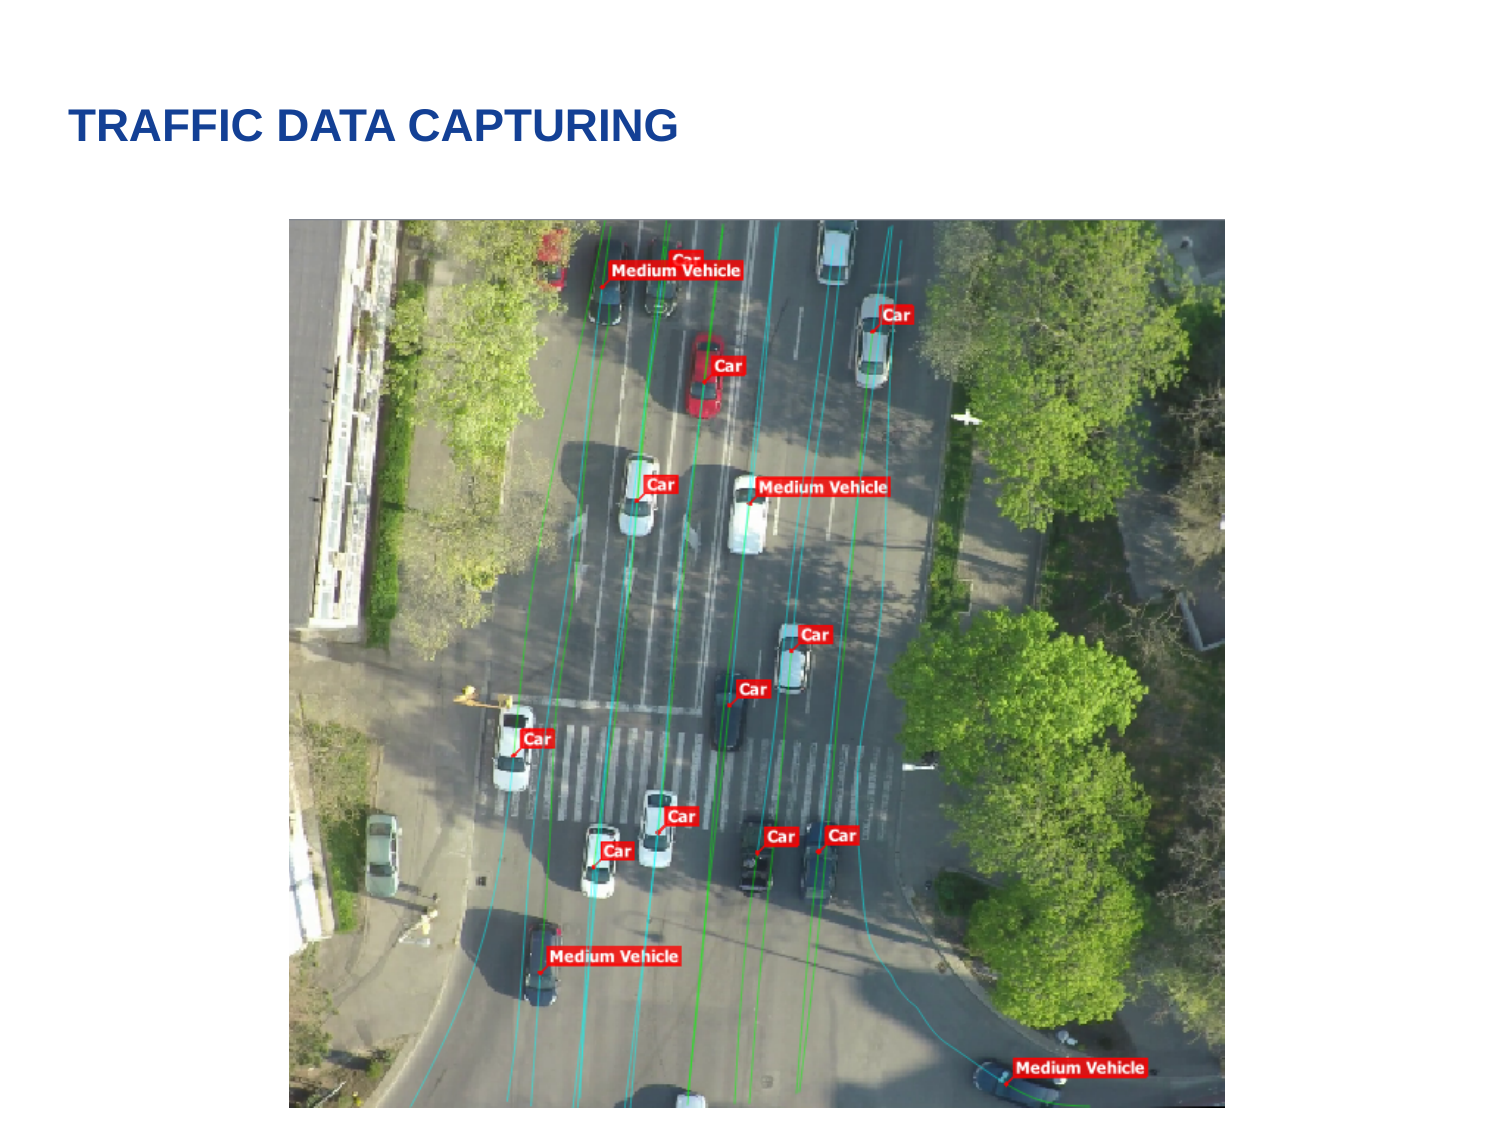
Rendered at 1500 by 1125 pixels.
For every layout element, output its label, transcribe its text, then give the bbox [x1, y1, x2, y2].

picture [288, 219, 1225, 1108]
title TRAFFIC DATA CAPTURING [52, 66, 1016, 180]
